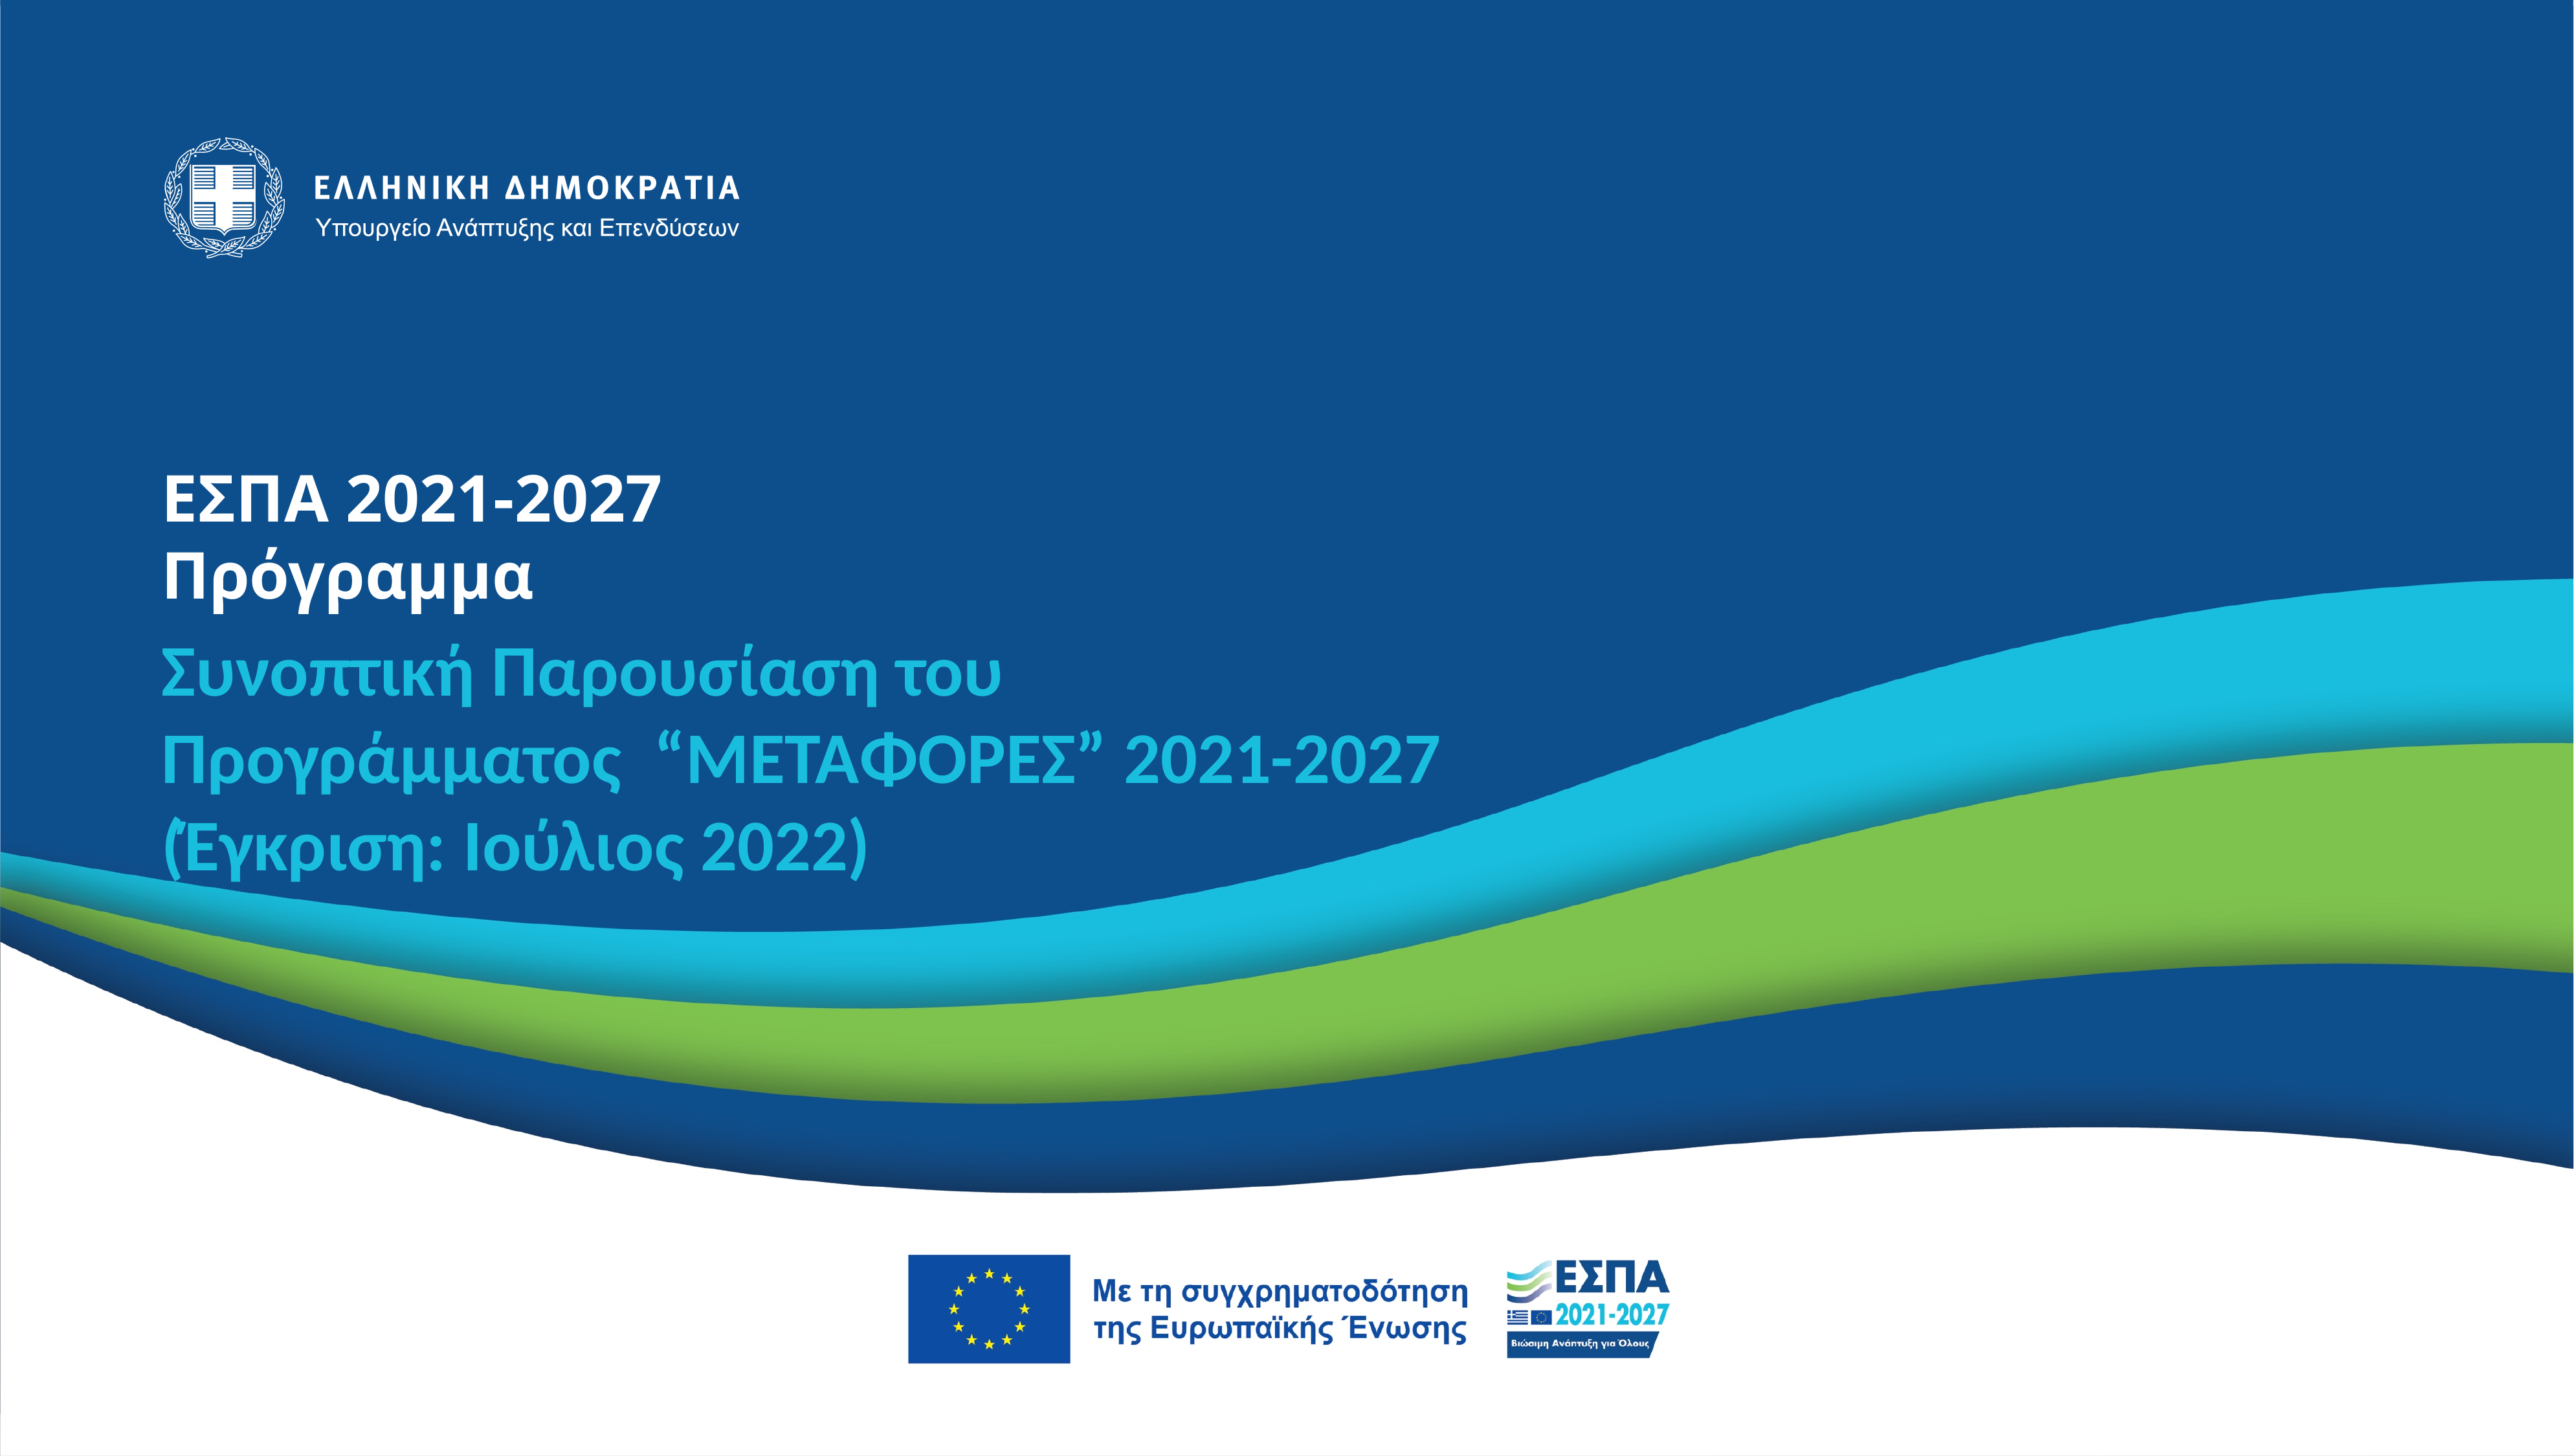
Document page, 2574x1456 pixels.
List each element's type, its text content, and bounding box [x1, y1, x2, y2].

picture [0, 0, 2574, 1456]
text_box Συνοπτική Παρουσίαση του Προγράμματος “ΜΕΤΑΦΟΡΕΣ” 2021-2027 (Έγκριση: Ιούλιος 2022) [151, 618, 1742, 890]
text_box ΕΣΠΑ 2021-2027 [151, 452, 1439, 529]
text_box Πρόγραμμα [151, 529, 1439, 617]
